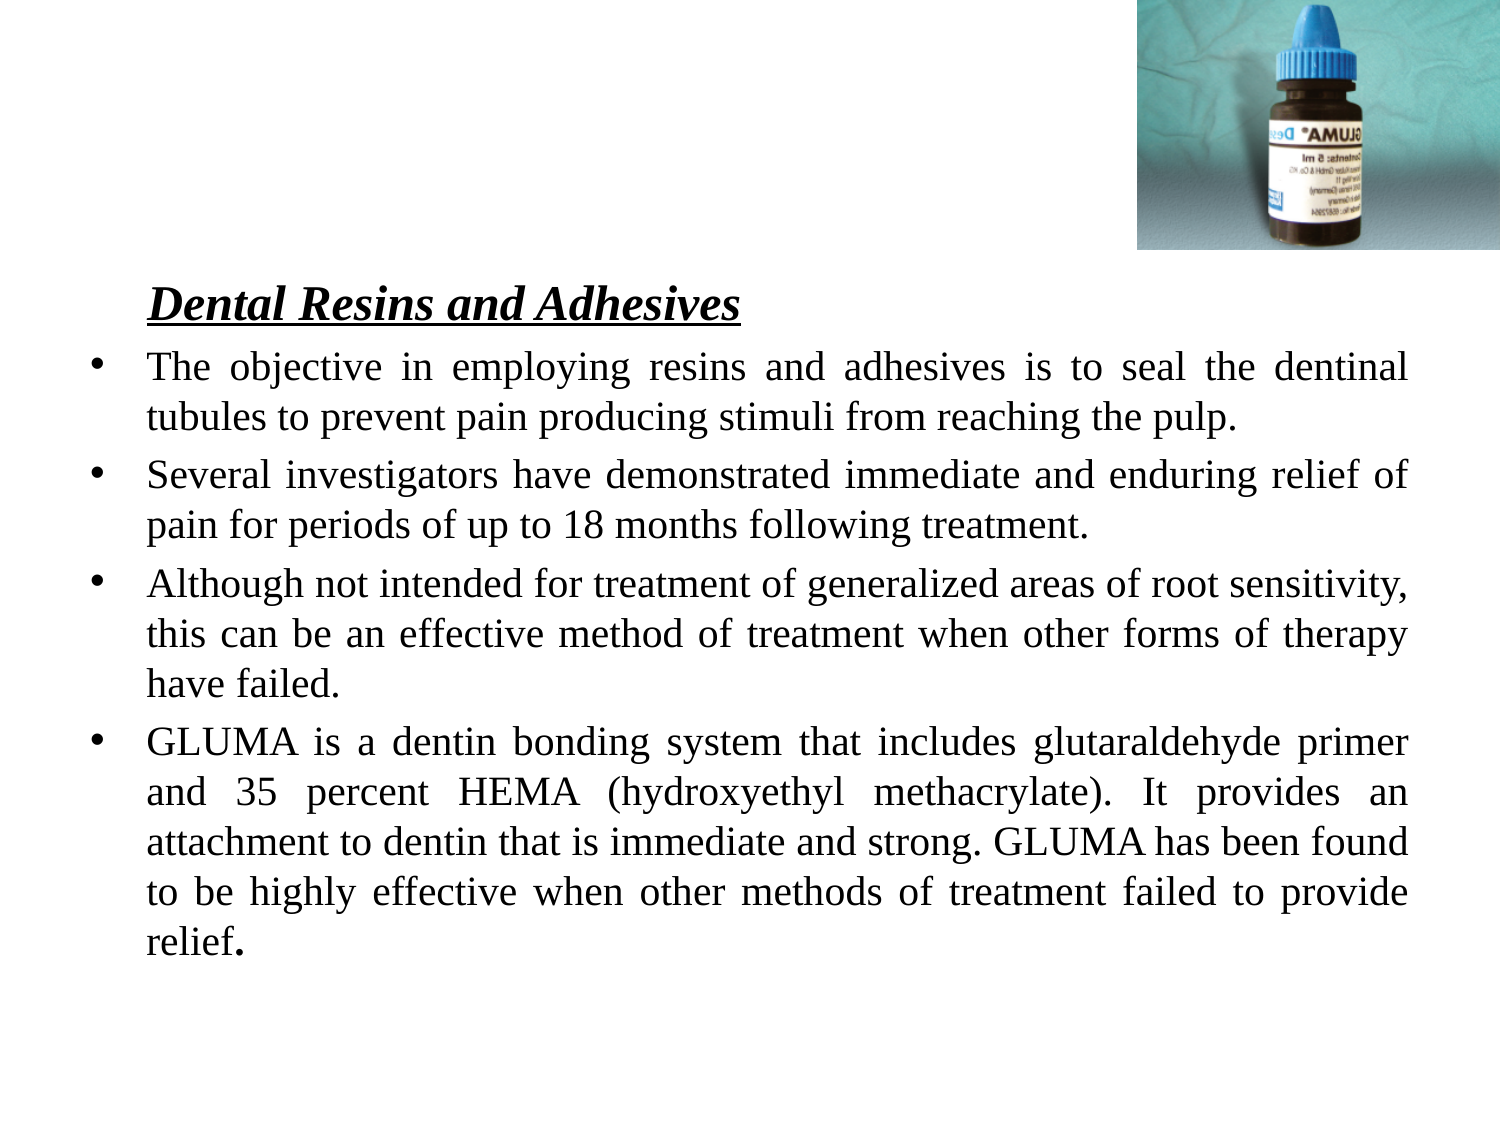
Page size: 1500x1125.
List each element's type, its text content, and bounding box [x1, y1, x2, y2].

list Dental Resins and Adhesives The objective in employing resins and adhesives is to seal the dentinal tubules to prevent pain producing stimuli from reaching the pulp. Several investigators have demonstrated immediate and enduring relief of pain for periods of up to 18 months following treatment. Although not intended for treatment of generalized areas of root sensitivity, this can be an effective method of treatment when other forms of therapy have failed. GLUMA is a dentin bonding system that includes glutaraldehyde primer and 35 percent HEMA (hydroxyethyl methacrylate). It provides an attachment to dentin that is immediate and strong. GLUMA has been found to be highly effective when other methods of treatment failed to provide relief. [75, 262, 1425, 1005]
picture [1137, 0, 1500, 251]
